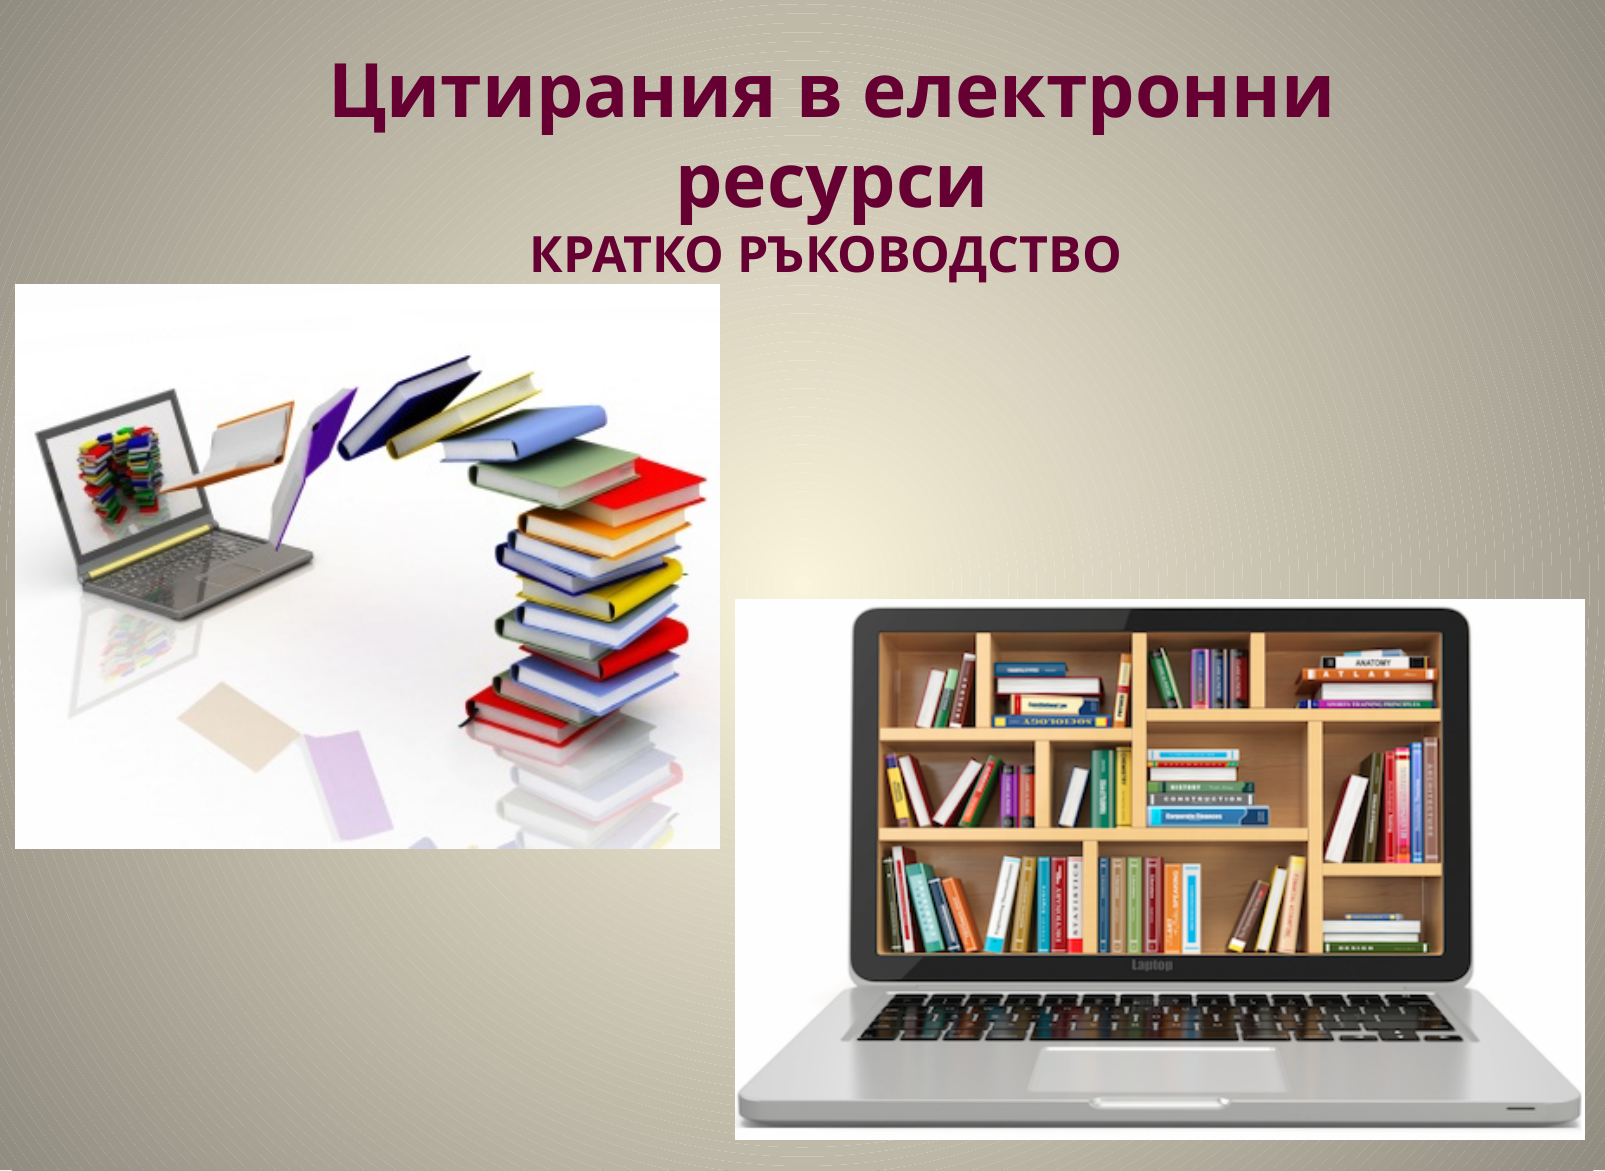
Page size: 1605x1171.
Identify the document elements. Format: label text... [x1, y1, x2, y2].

title Цитирания в електронни ресурси КРАТКО РЪКОВОДСТВО [150, 0, 1515, 251]
picture [734, 599, 1585, 1141]
picture [14, 284, 721, 849]
